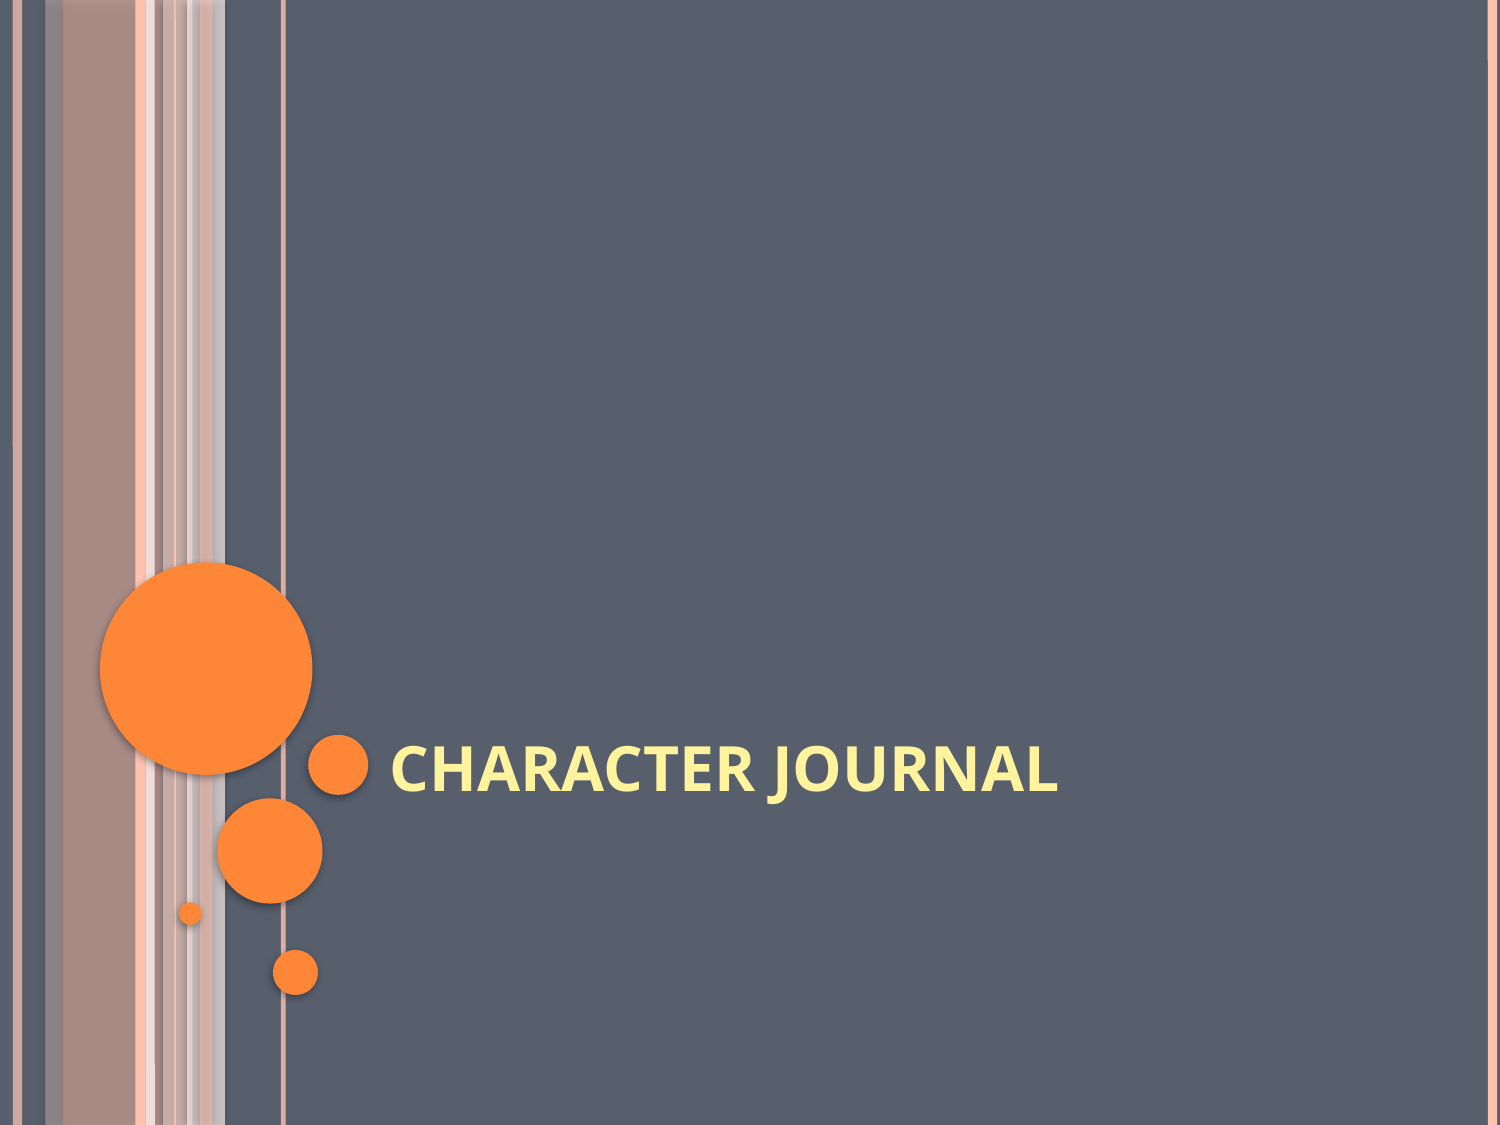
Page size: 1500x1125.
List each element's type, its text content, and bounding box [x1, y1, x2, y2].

title Character Journal [375, 474, 1388, 812]
